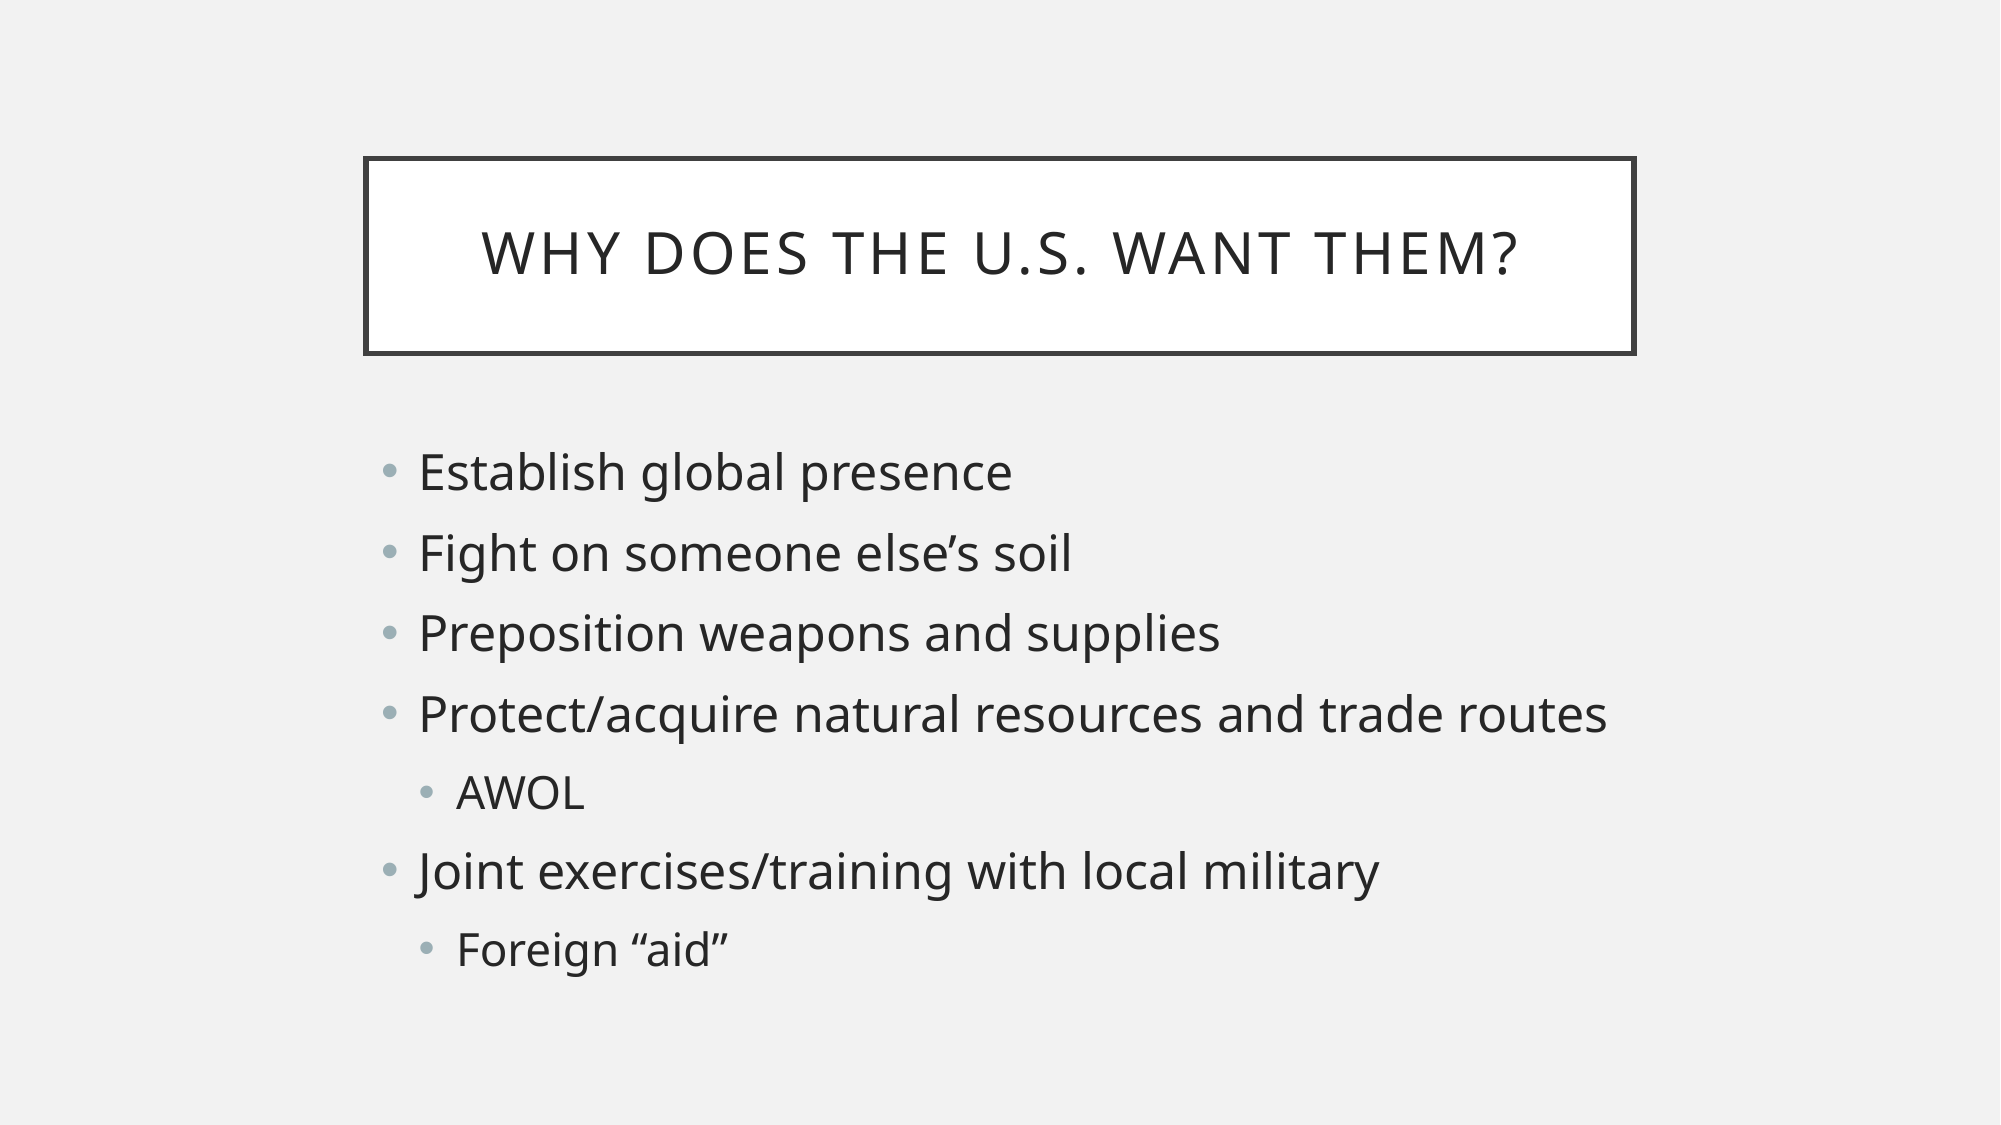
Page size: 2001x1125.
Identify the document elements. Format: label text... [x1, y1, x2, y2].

list Establish global presence Fight on someone else’s soil Preposition weapons and supplies Protect/acquire natural resources and trade routes AWOL Joint exercises/training with local military Foreign “aid” [366, 432, 1634, 1056]
title Why does the u.s. want them? [363, 156, 1637, 356]
